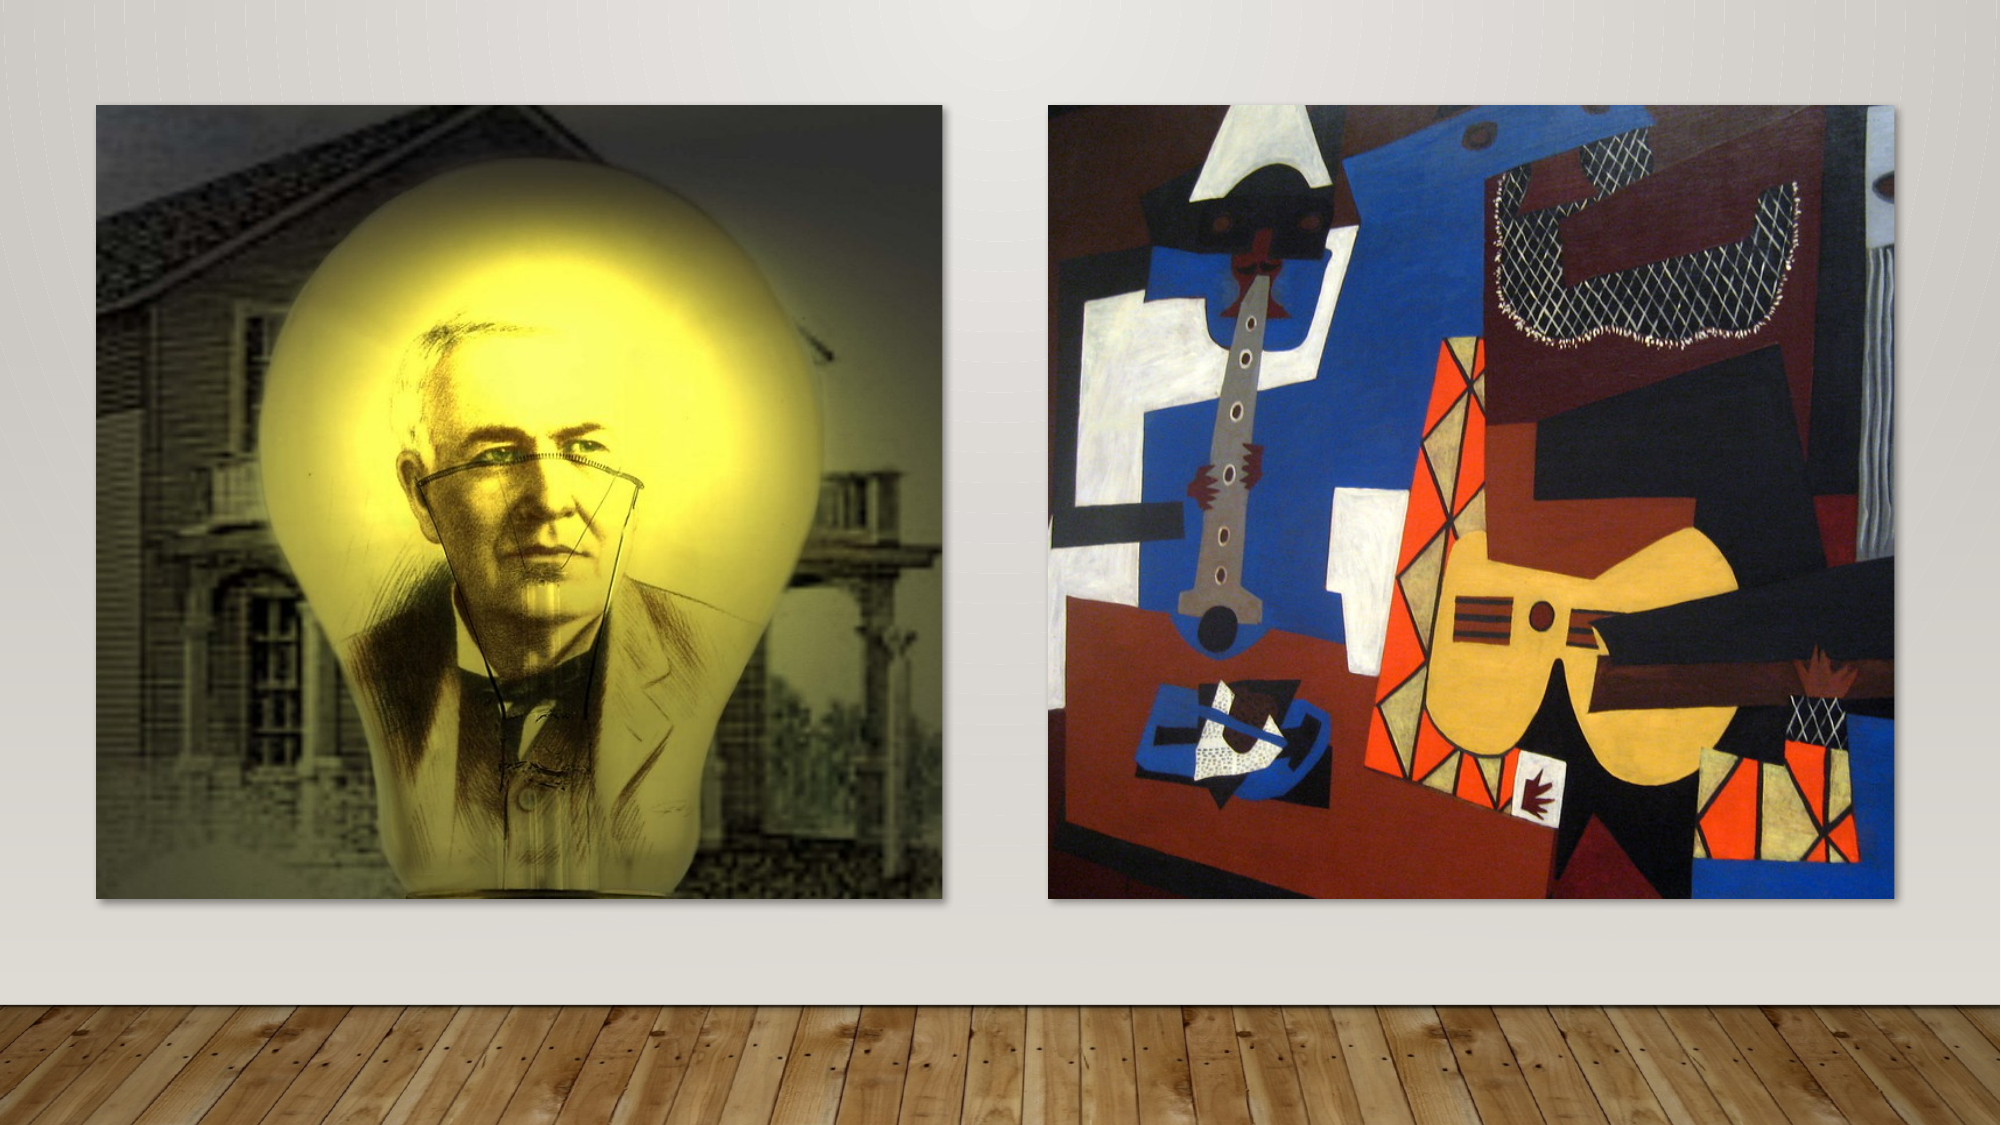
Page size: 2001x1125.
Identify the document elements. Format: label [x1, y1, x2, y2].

picture [95, 105, 943, 899]
picture [0, 1005, 2000, 1125]
picture [1047, 105, 1895, 899]
